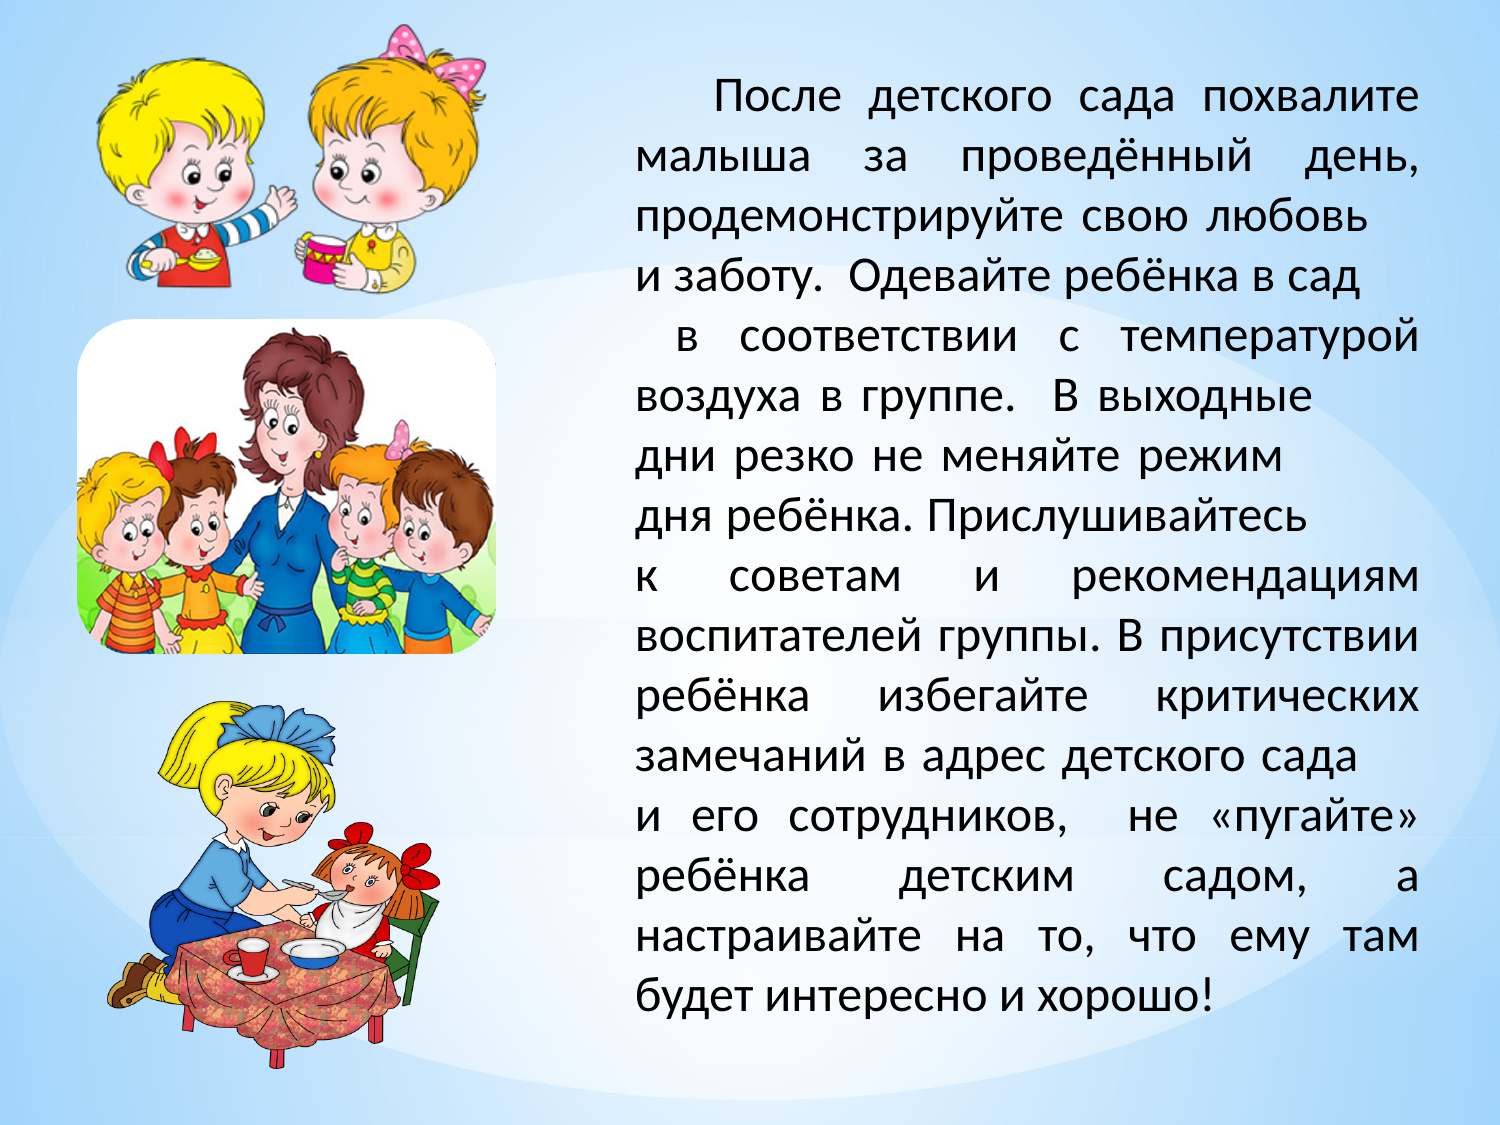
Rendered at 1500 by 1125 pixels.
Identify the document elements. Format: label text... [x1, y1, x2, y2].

picture [77, 23, 497, 296]
picture [77, 686, 460, 1069]
picture [77, 319, 497, 654]
text_box После детского сада похвалите малыша за проведённый день, продемонстрируйте свою любовь и заботу. Одевайте ребёнка в сад в соответствии с температурой воздуха в группе. В выходные дни резко не меняйте режим дня ребёнка. Прислушивайтесь к советам и рекомендациям воспитателей группы. В присутствии ребёнка избегайте критических замечаний в адрес детского сада и его сотрудников, не «пугайте» ребёнка детским садом, а настраивайте на то, что ему там будет интересно и хорошо! [620, 54, 1436, 1030]
